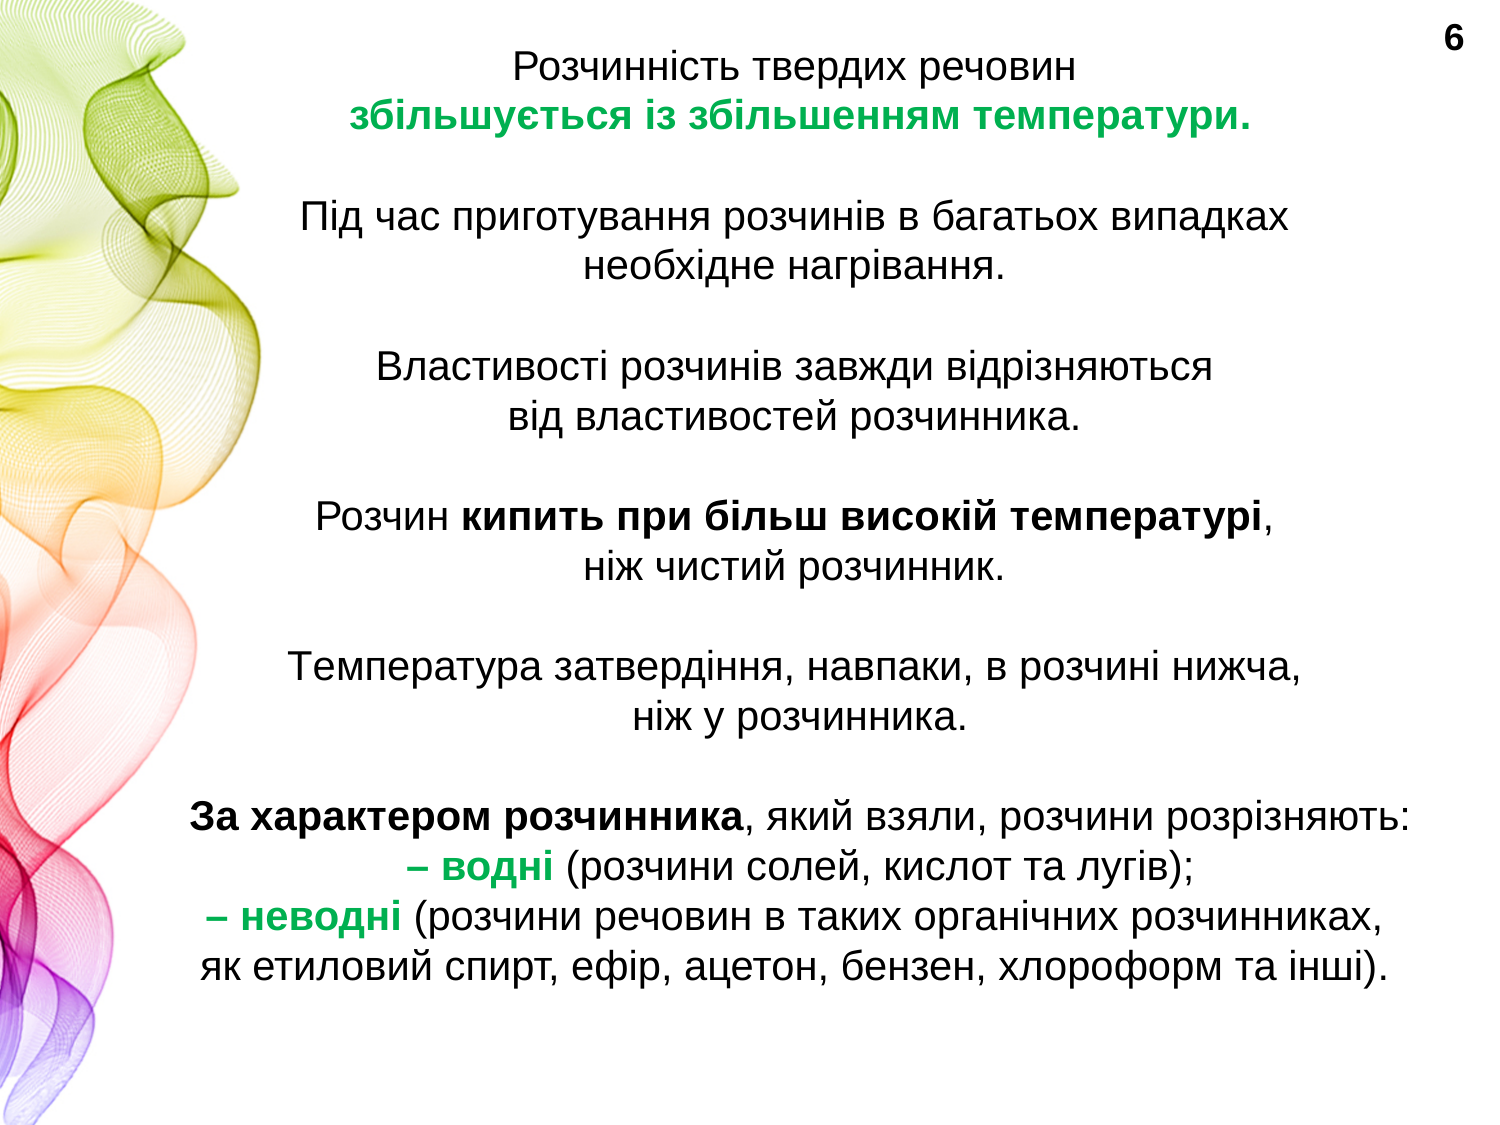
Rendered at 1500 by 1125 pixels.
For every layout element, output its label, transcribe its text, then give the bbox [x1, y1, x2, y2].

text_box 6 [1423, 5, 1486, 60]
picture [0, 0, 1500, 1125]
list Розчинність твердих речовин збільшується із збільшенням температури. Під час приготування розчинів в багатьох випадках необхідне нагрівання. Властивості розчинів завжди відрізняються від властивостей розчинника. Розчин кипить при більш високій температурі, ніж чистий розчинник. Температура затвердіння, навпаки, в розчині нижча, ніж у розчинника. За характером розчинника, який взяли, розчини розрізняють: – водні (розчини солей, кислот та лугів); – неводні (розчини речовин в таких органічних розчинниках, як етиловий спирт, ефір, ацетон, бензен, хлороформ та інші). [64, 30, 1486, 1071]
